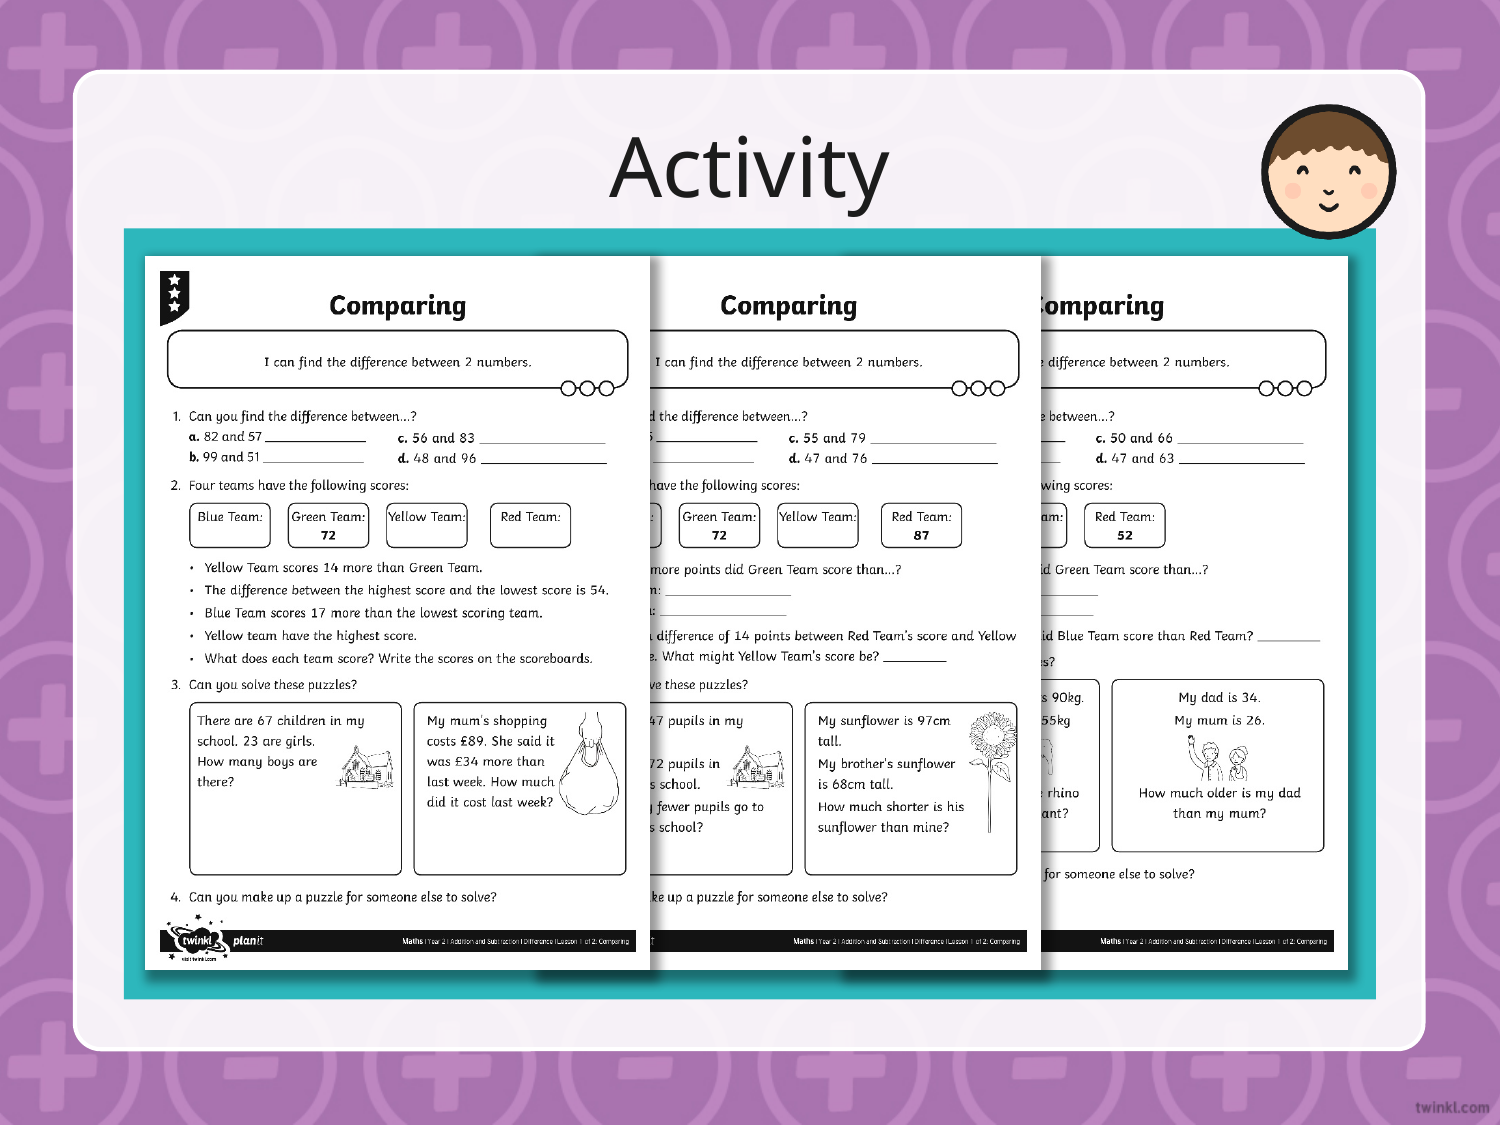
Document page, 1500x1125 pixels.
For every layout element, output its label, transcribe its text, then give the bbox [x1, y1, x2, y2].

text_box Activity [609, 114, 891, 215]
picture [0, 0, 1500, 1125]
text_box [123, 227, 1377, 1000]
